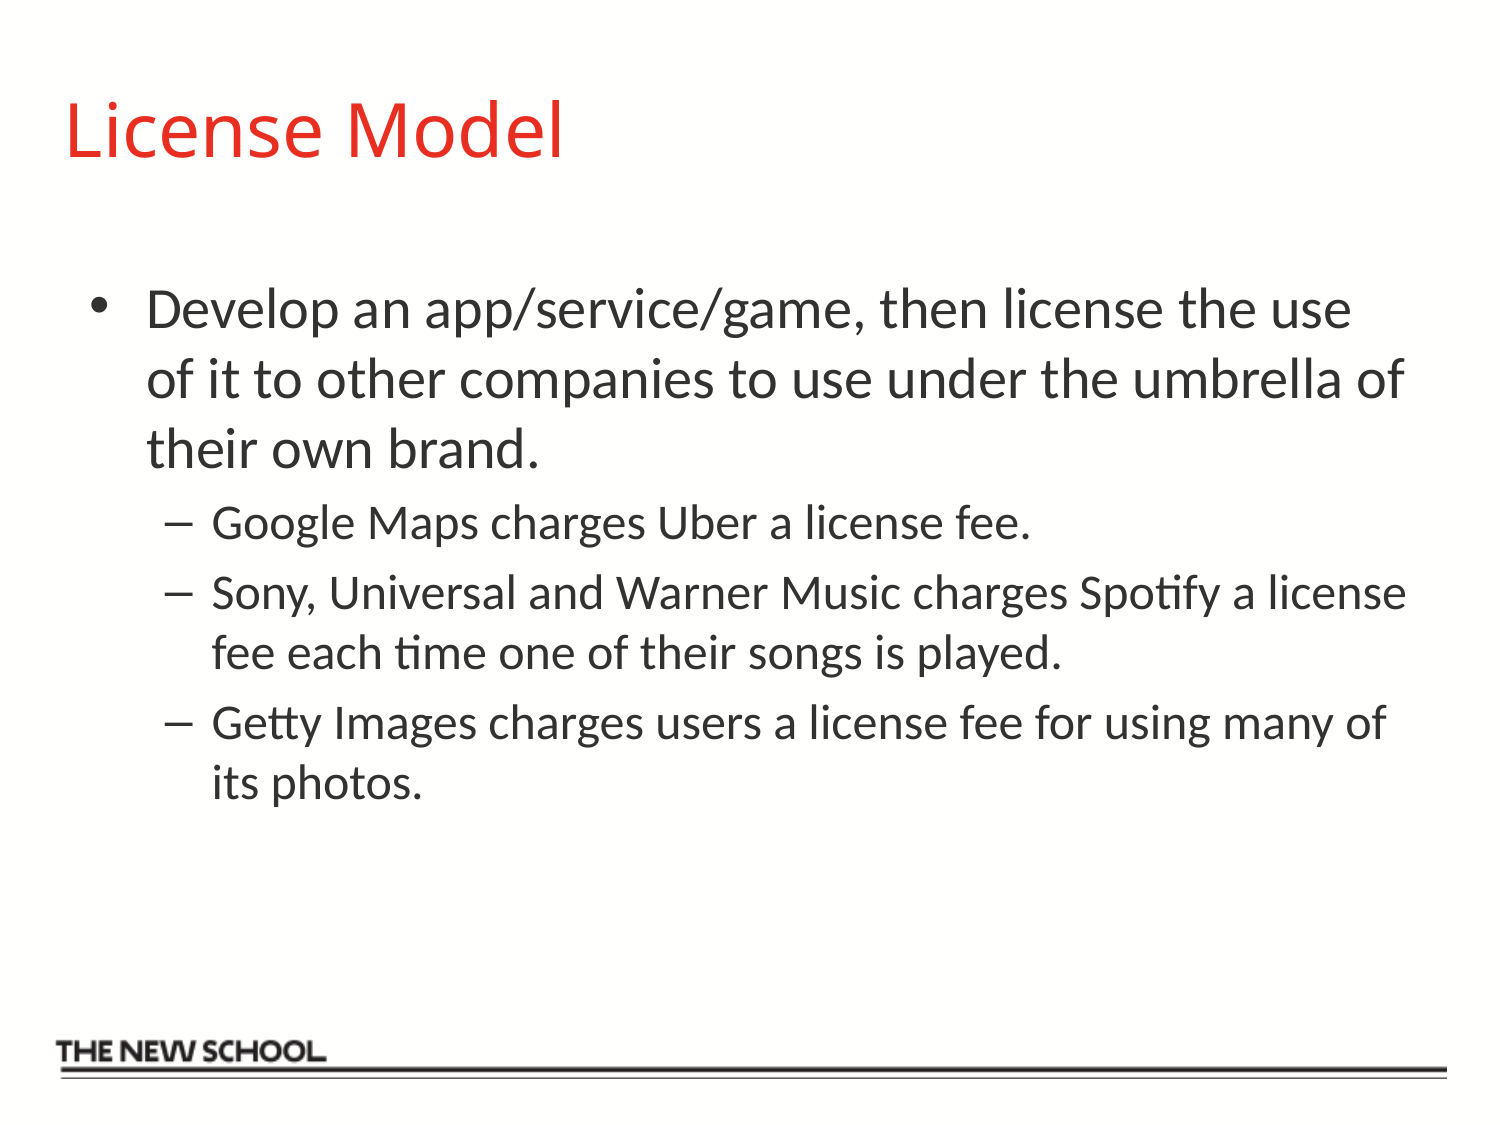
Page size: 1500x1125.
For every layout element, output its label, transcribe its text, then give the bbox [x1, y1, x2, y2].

title License Model [48, 75, 1399, 263]
list Develop an app/service/game, then license the use of it to other companies to use under the umbrella of their own brand. Google Maps charges Uber a license fee. Sony, Universal and Warner Music charges Spotify a license fee each time one of their songs is played. Getty Images charges users a license fee for using many of its photos. [75, 262, 1425, 1005]
